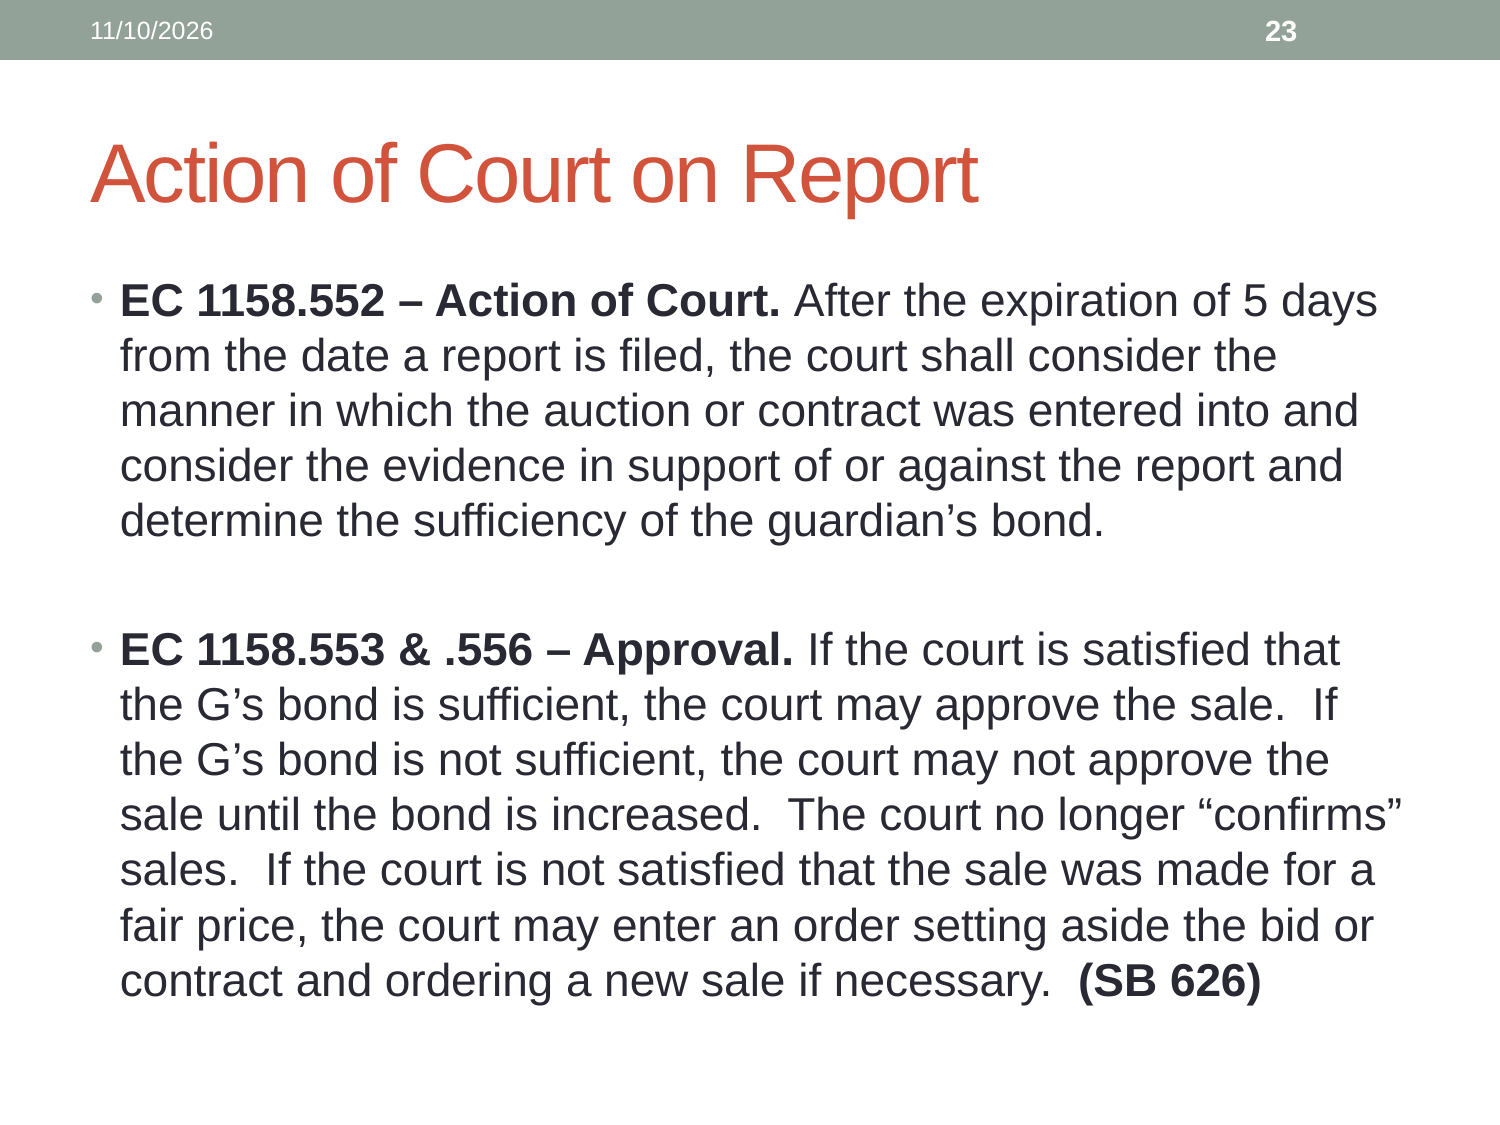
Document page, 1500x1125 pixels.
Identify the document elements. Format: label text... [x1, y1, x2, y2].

slide_number 23 [1250, 3, 1425, 57]
list EC 1158.552 – Action of Court. After the expiration of 5 days from the date a report is filed, the court shall consider the manner in which the auction or contract was entered into and consider the evidence in support of or against the report and determine the sufficiency of the guardian’s bond. EC 1158.553 & .556 – Approval. If the court is satisfied that the G’s bond is sufficient, the court may approve the sale. If the G’s bond is not sufficient, the court may not approve the sale until the bond is increased. The court no longer “confirms” sales. If the court is not satisfied that the sale was made for a fair price, the court may enter an order setting aside the bid or contract and ordering a new sale if necessary. (SB 626) [75, 262, 1425, 1063]
title Action of Court on Report [75, 87, 1425, 250]
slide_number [75, 3, 550, 57]
